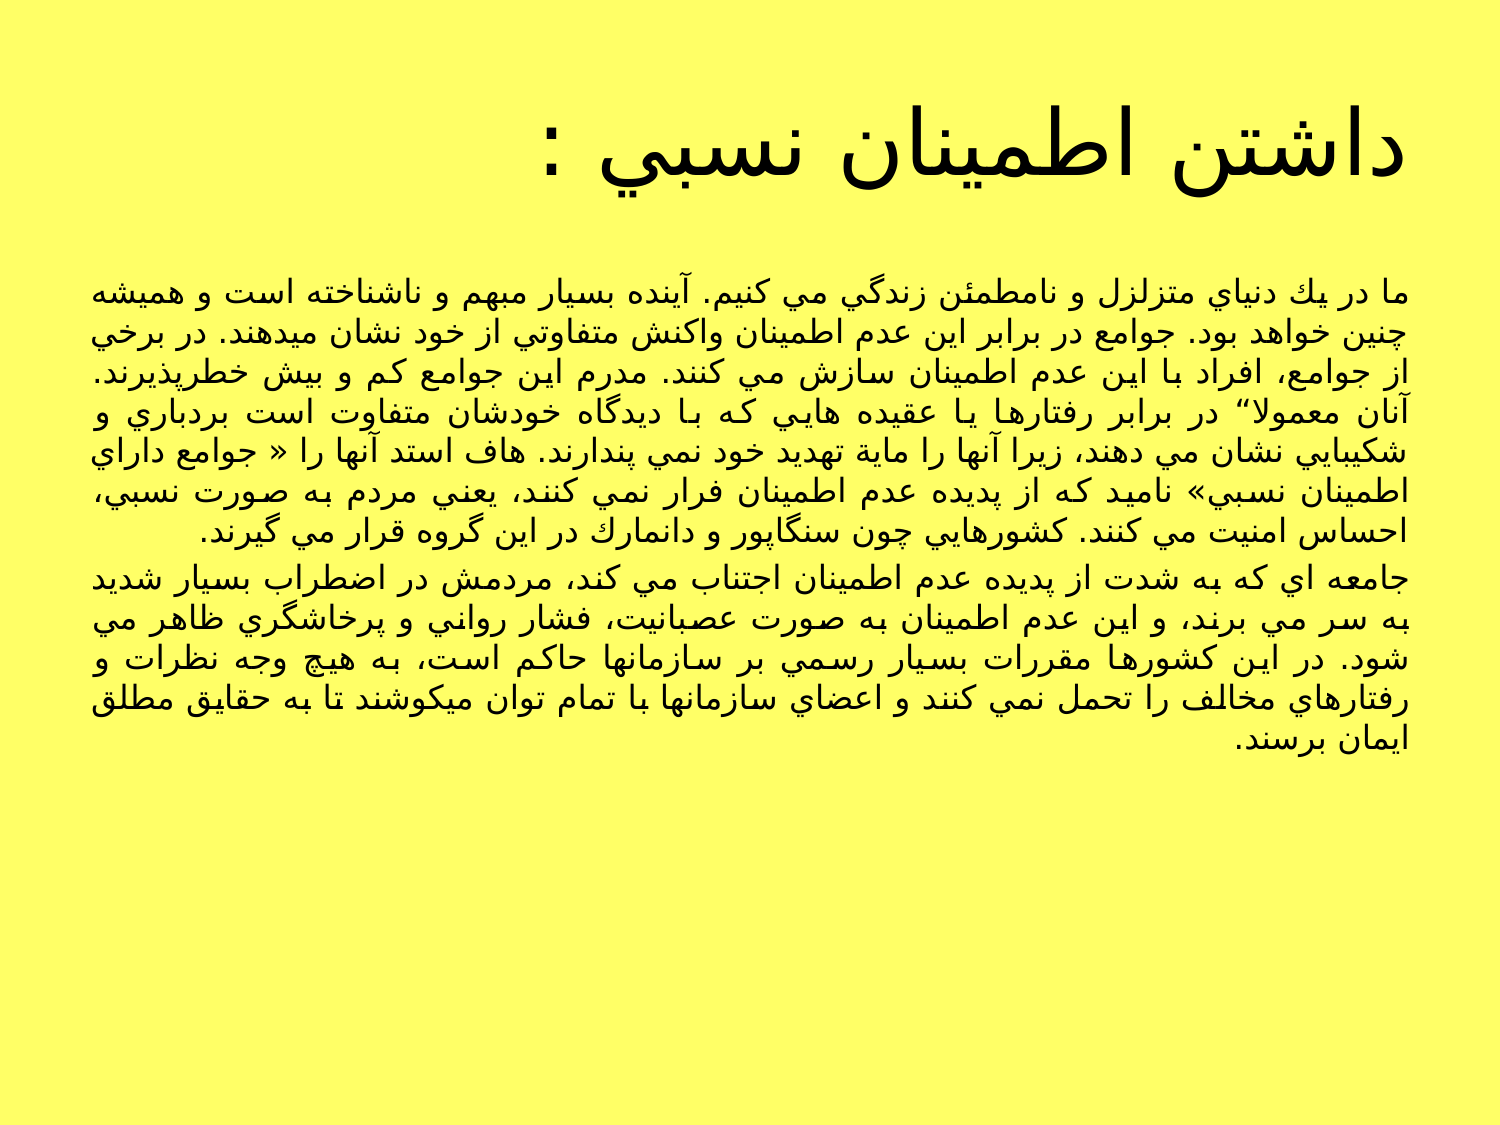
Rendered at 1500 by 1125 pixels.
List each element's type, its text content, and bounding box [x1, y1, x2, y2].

list ما در يك دنياي متزلزل و نامطمئن زندگي مي كنيم. آينده بسيار مبهم و ناشناخته است و هميشه چنين خواهد بود. جوامع در برابر اين عدم اطمينان واكنش متفاوتي از خود نشان ميدهند. در برخي از جوامع، افراد با اين عدم اطمينان سازش مي كنند. مدرم اين جوامع كم و بيش خطرپذيرند. آنان معمولا“ در برابر رفتارها يا عقيده هايي كه با ديدگاه خودشان متفاوت است بردباري و شكيبايي نشان مي دهند، زيرا آنها را ماية تهديد خود نمي پندارند. هاف استد آنها را « جوامع داراي اطمينان نسبي» ناميد كه از پديده عدم اطمينان فرار نمي كنند، يعني مردم به صورت نسبي، احساس امنيت مي كنند. كشورهايي چون سنگاپور و دانمارك در اين گروه قرار مي گيرند. جامعه اي كه به شدت از پديده عدم اطمينان اجتناب مي كند، مردمش در اضطراب بسيار شديد به سر مي برند، و اين عدم اطمينان به صورت عصبانيت، فشار رواني و پرخاشگري ظاهر مي شود. در اين كشورها مقررات بسيار رسمي بر سازمانها حاكم است، به هيچ وجه نظرات و رفتارهاي مخالف را تحمل نمي كنند و اعضاي سازمانها با تمام توان ميكوشند تا به حقايق مطلق ايمان برسند. [75, 262, 1425, 1005]
title داشتن اطمينان نسبي :‌ [75, 45, 1425, 233]
